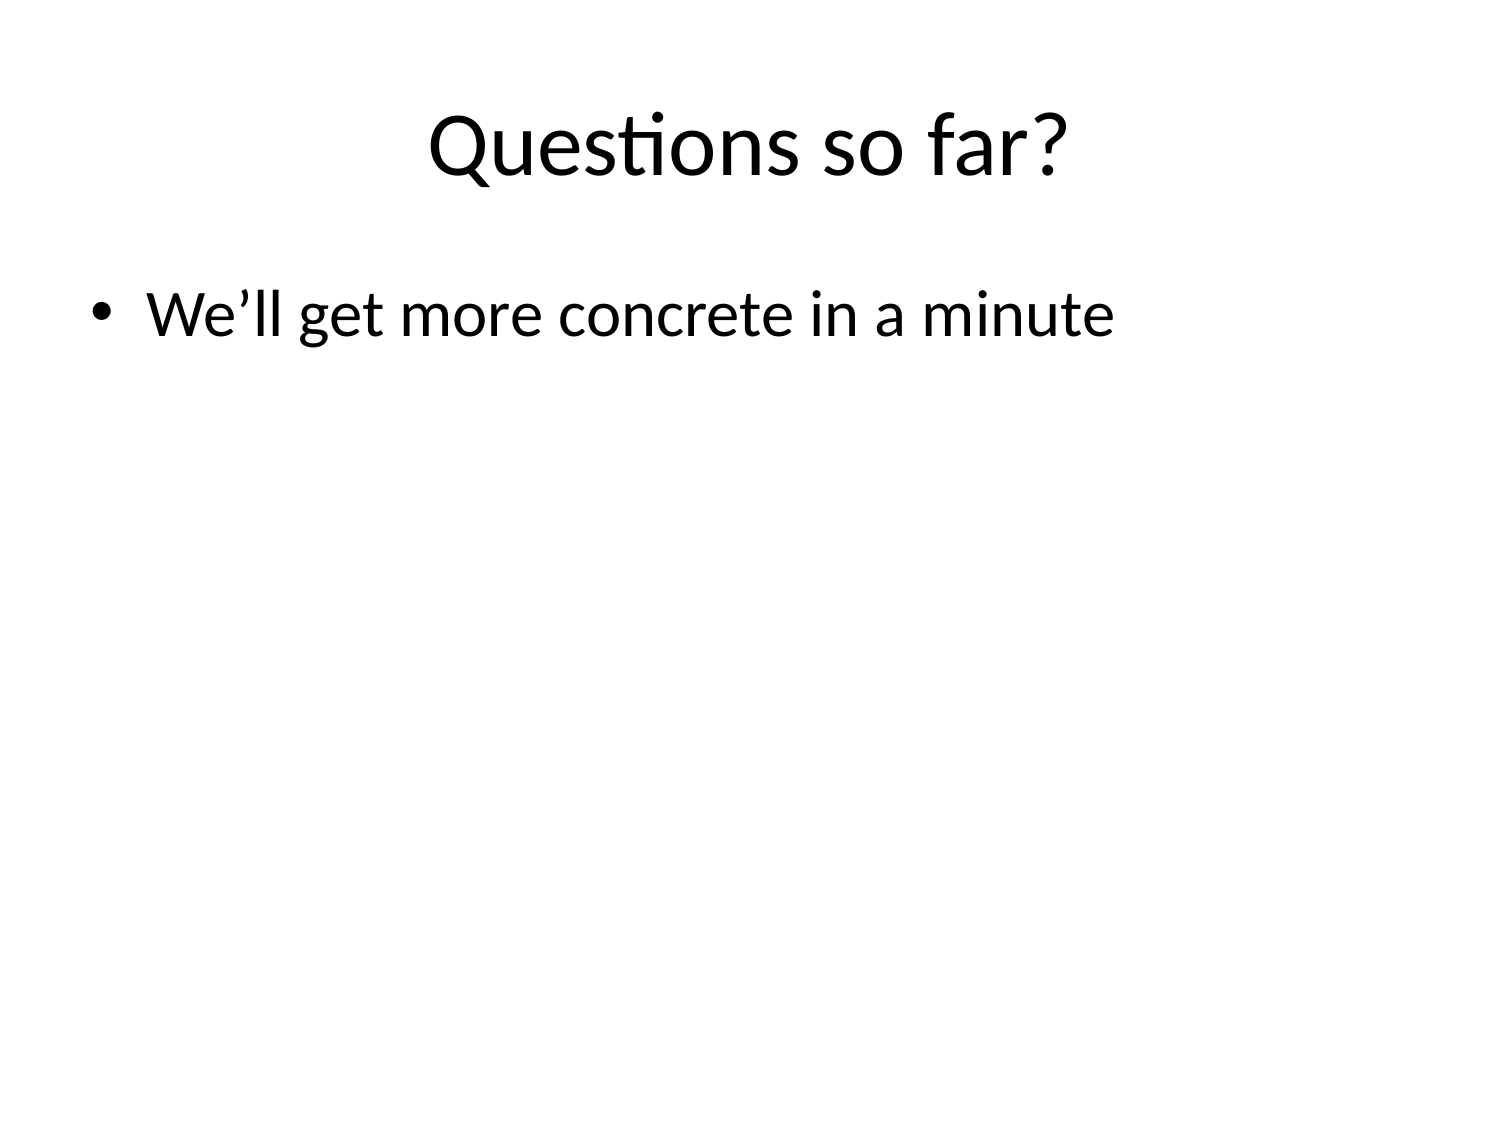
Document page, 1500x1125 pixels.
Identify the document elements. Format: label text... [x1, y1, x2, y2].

title Questions so far? [75, 45, 1425, 233]
list We’ll get more concrete in a minute [75, 262, 1425, 1005]
